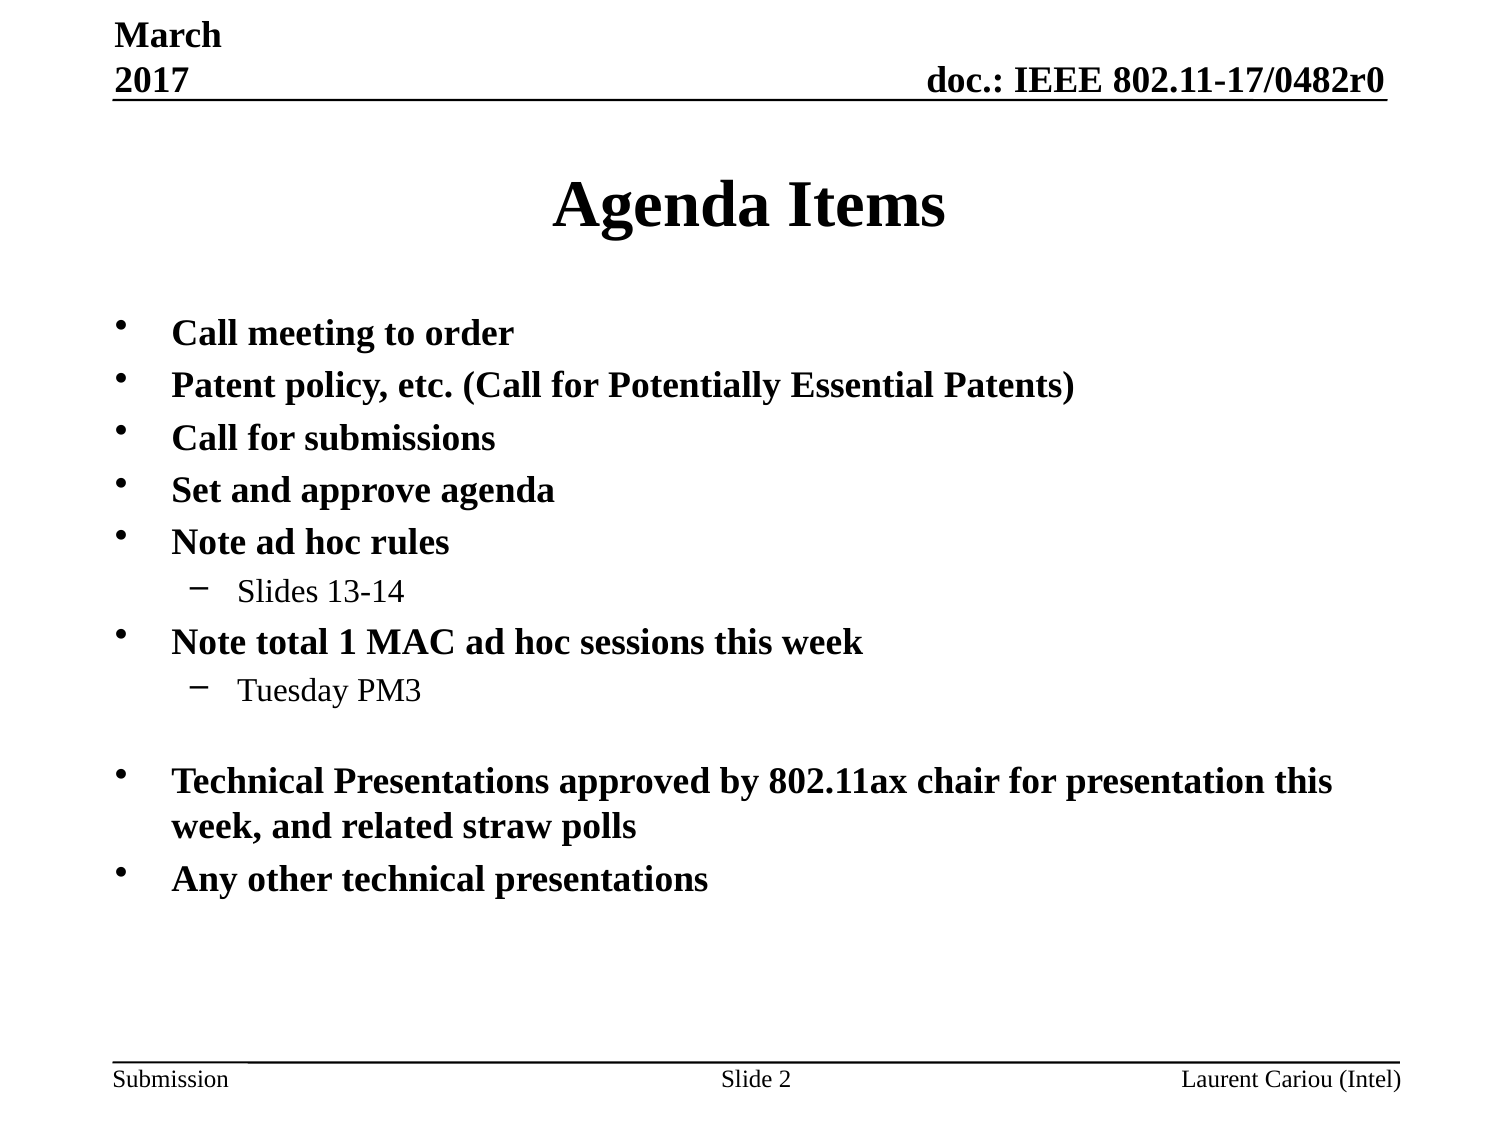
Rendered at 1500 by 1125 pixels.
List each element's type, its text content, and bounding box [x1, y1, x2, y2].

slide_number Slide 2 [712, 1061, 800, 1093]
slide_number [114, 54, 265, 101]
title Agenda Items [112, 112, 1388, 288]
list Call meeting to order Patent policy, etc. (Call for Potentially Essential Patents) Call for submissions Set and approve agenda Note ad hoc rules Slides 13-14 Note total 1 MAC ad hoc sessions this week Tuesday PM3 Technical Presentations approved by 802.11ax chair for presentation this week, and related straw polls Any other technical presentations [99, 299, 1375, 1013]
footer Laurent Cariou (Intel) [1177, 1061, 1402, 1093]
